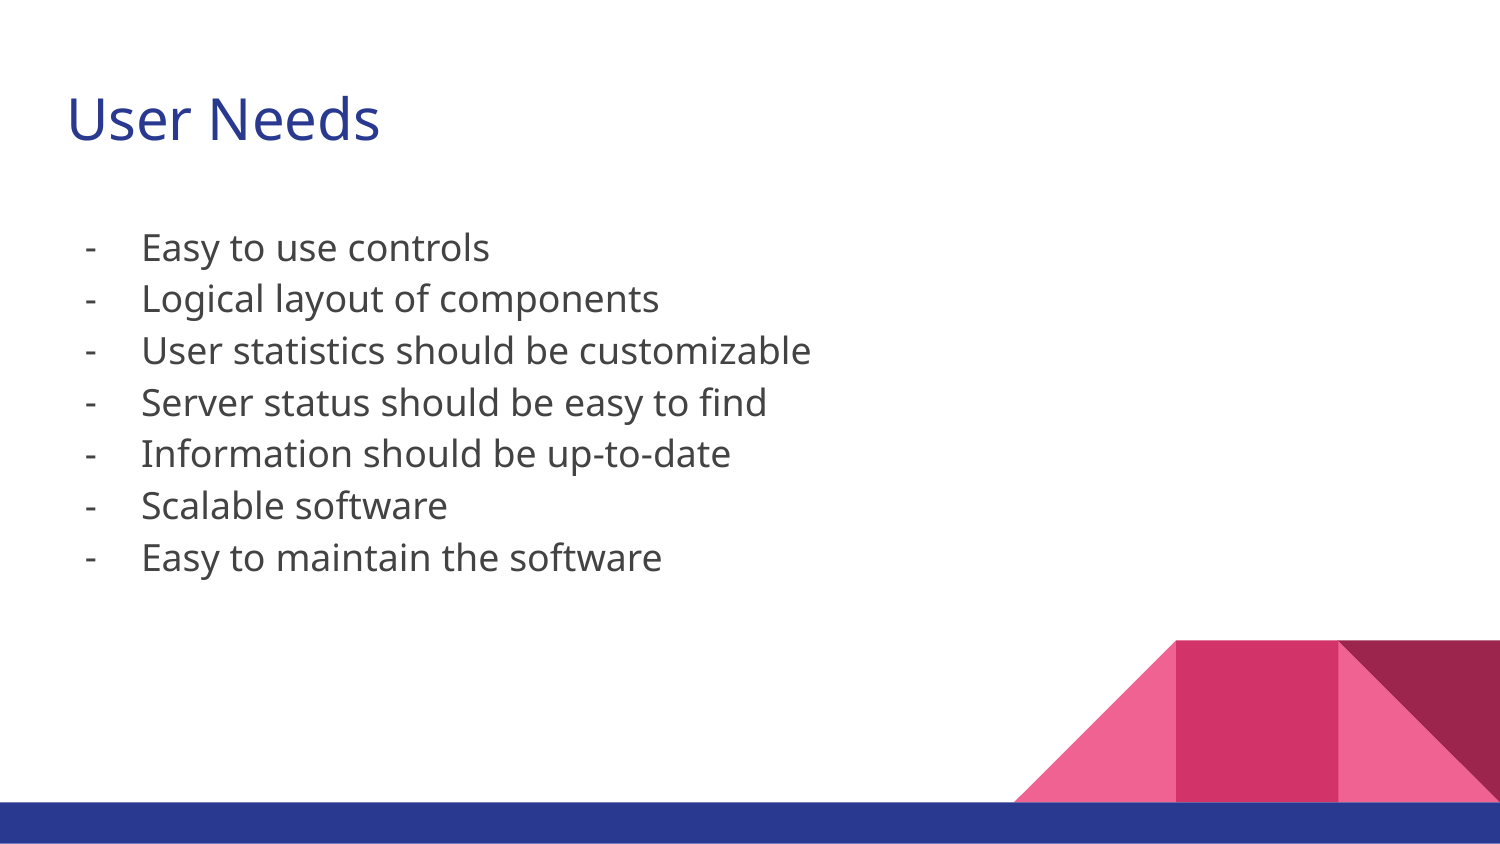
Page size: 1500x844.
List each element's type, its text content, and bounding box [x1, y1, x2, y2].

title User Needs [51, 67, 1449, 167]
list Easy to use controls Logical layout of components User statistics should be customizable Server status should be easy to find Information should be up-to-date Scalable software Easy to maintain the software [51, 201, 1449, 750]
